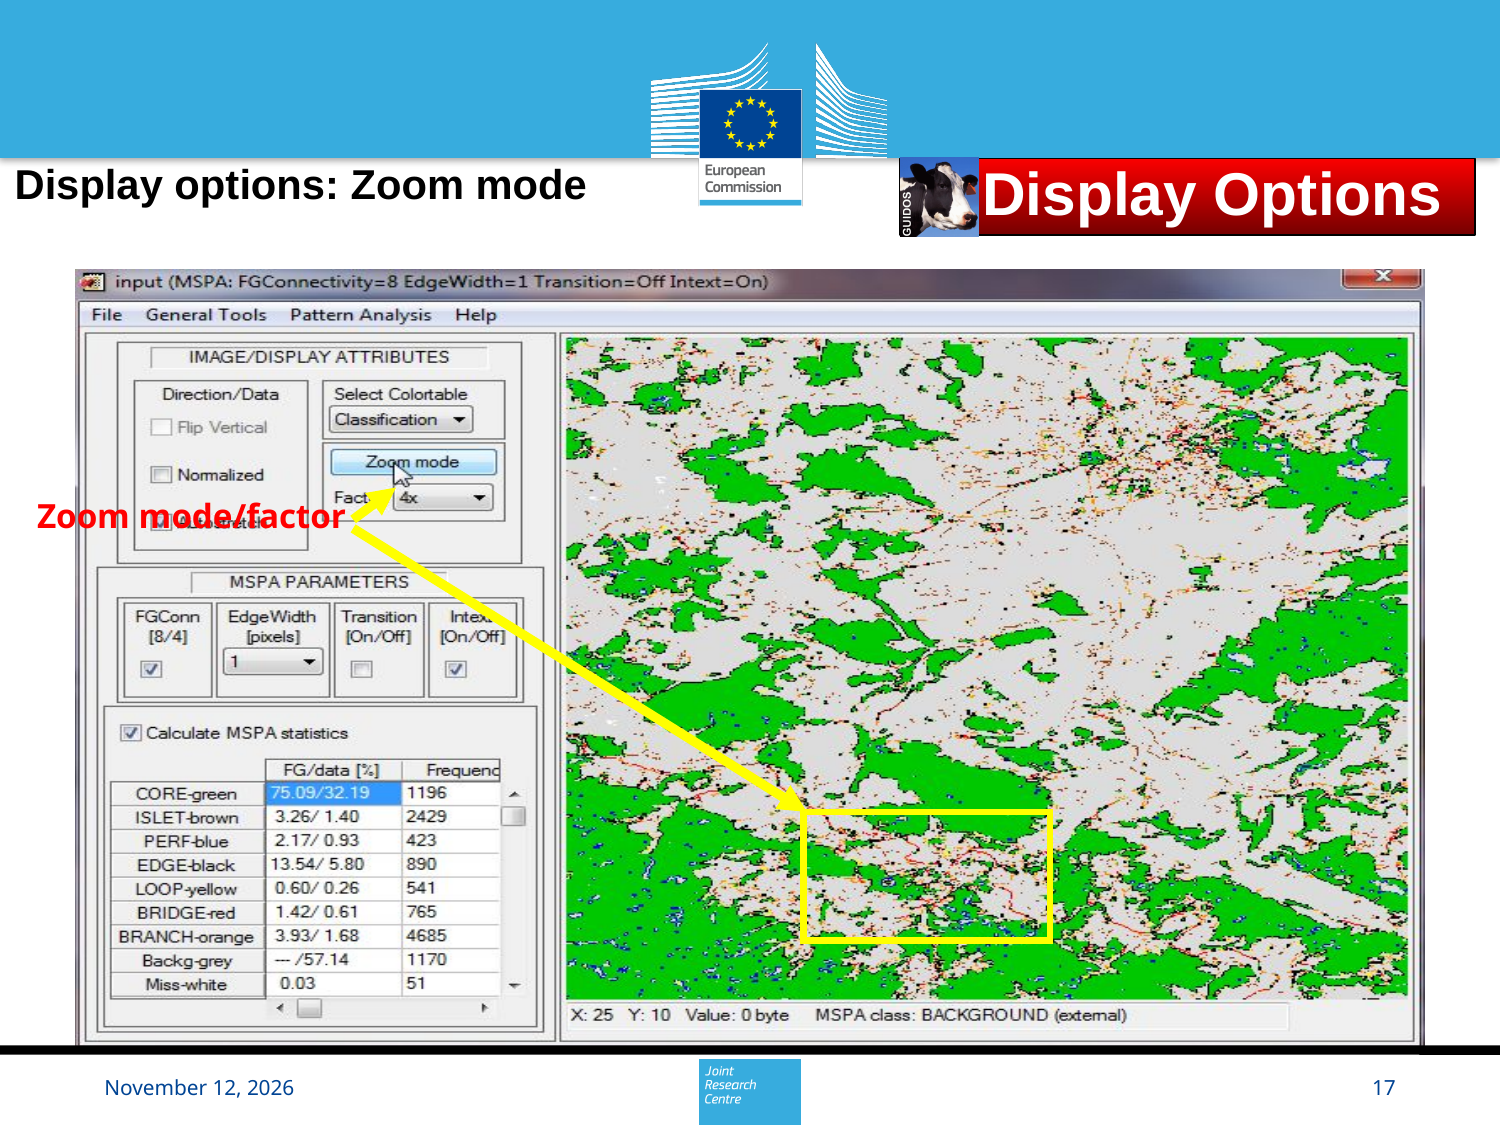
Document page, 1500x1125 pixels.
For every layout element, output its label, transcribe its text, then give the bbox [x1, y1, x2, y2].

text_box Display options: Zoom mode [0, 149, 602, 215]
picture [74, 269, 1426, 1051]
picture [699, 1059, 801, 1125]
picture [651, 42, 887, 207]
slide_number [104, 1074, 455, 1100]
slide_number 17 [1045, 1074, 1396, 1100]
text_box Zoom mode/factor [23, 494, 69, 543]
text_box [899, 156, 1476, 237]
